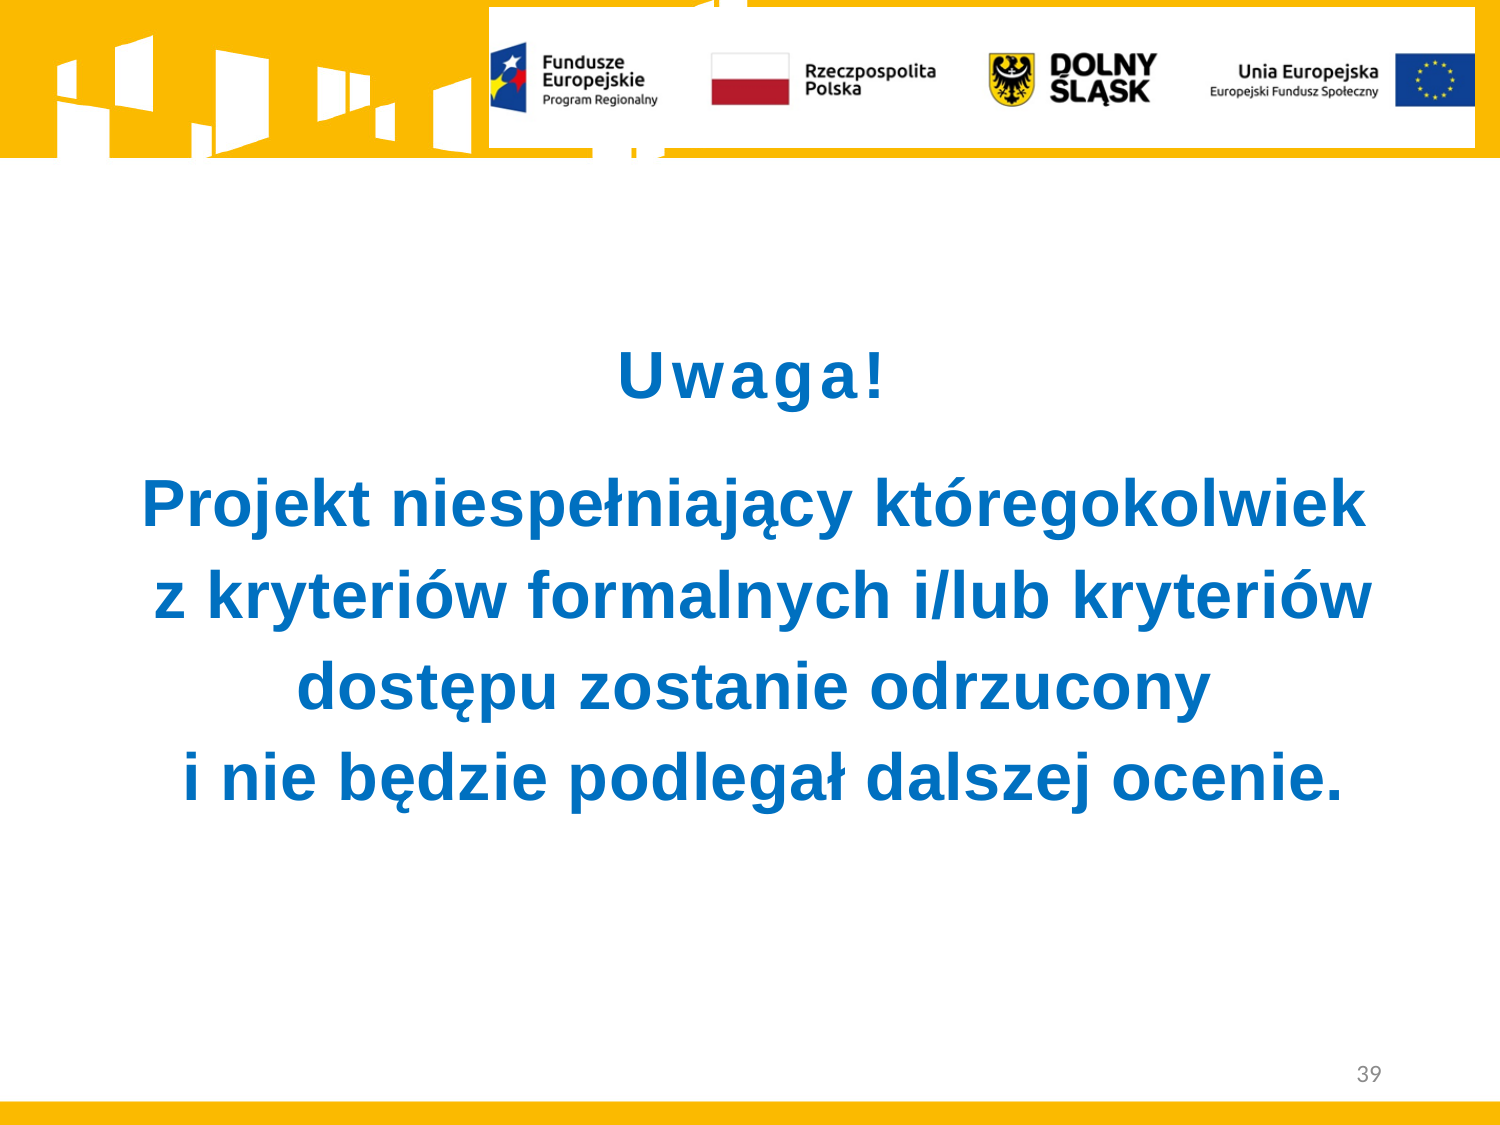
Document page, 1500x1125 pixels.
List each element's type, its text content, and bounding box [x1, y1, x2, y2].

text_box Uwaga! Projekt niespełniający któregokolwiek z kryteriów formalnych i/lub kryteriów dostępu zostanie odrzucony i nie będzie podlegał dalszej ocenie. [114, 313, 1414, 821]
slide_number 39 [1059, 1042, 1397, 1103]
picture [0, 0, 1500, 1125]
